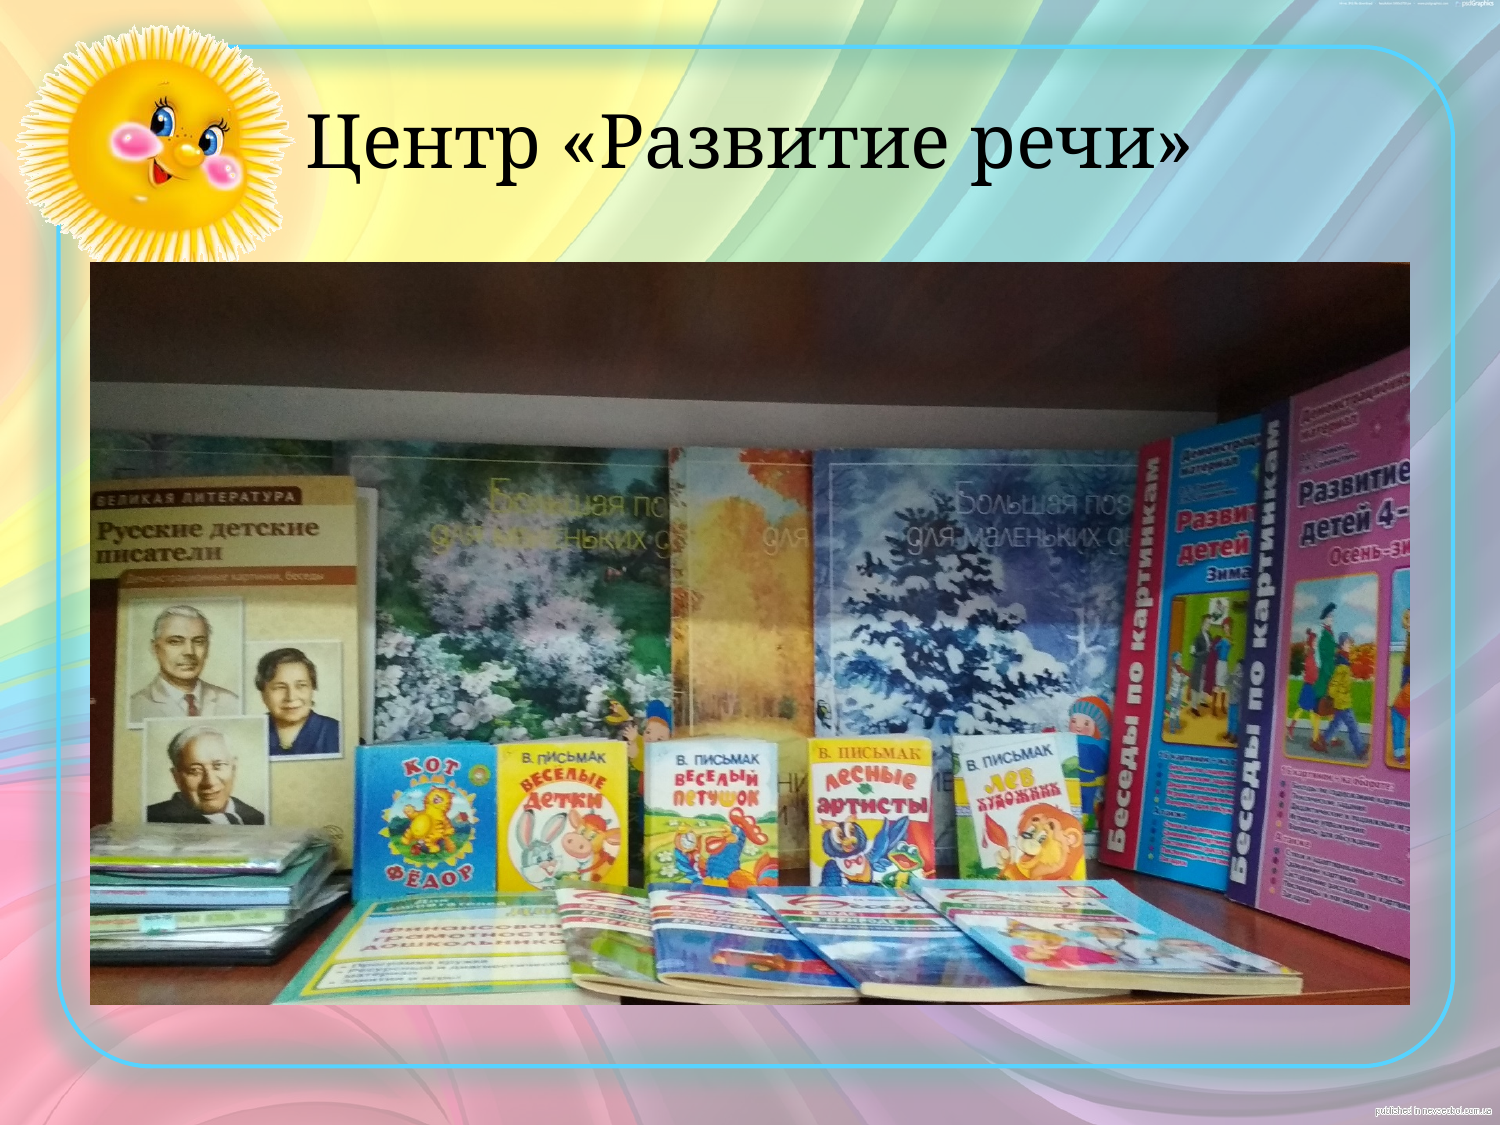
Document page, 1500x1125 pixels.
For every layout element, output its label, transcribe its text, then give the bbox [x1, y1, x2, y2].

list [89, 262, 1411, 1006]
picture [11, 11, 340, 340]
title Центр «Развитие речи» [75, 45, 1425, 233]
